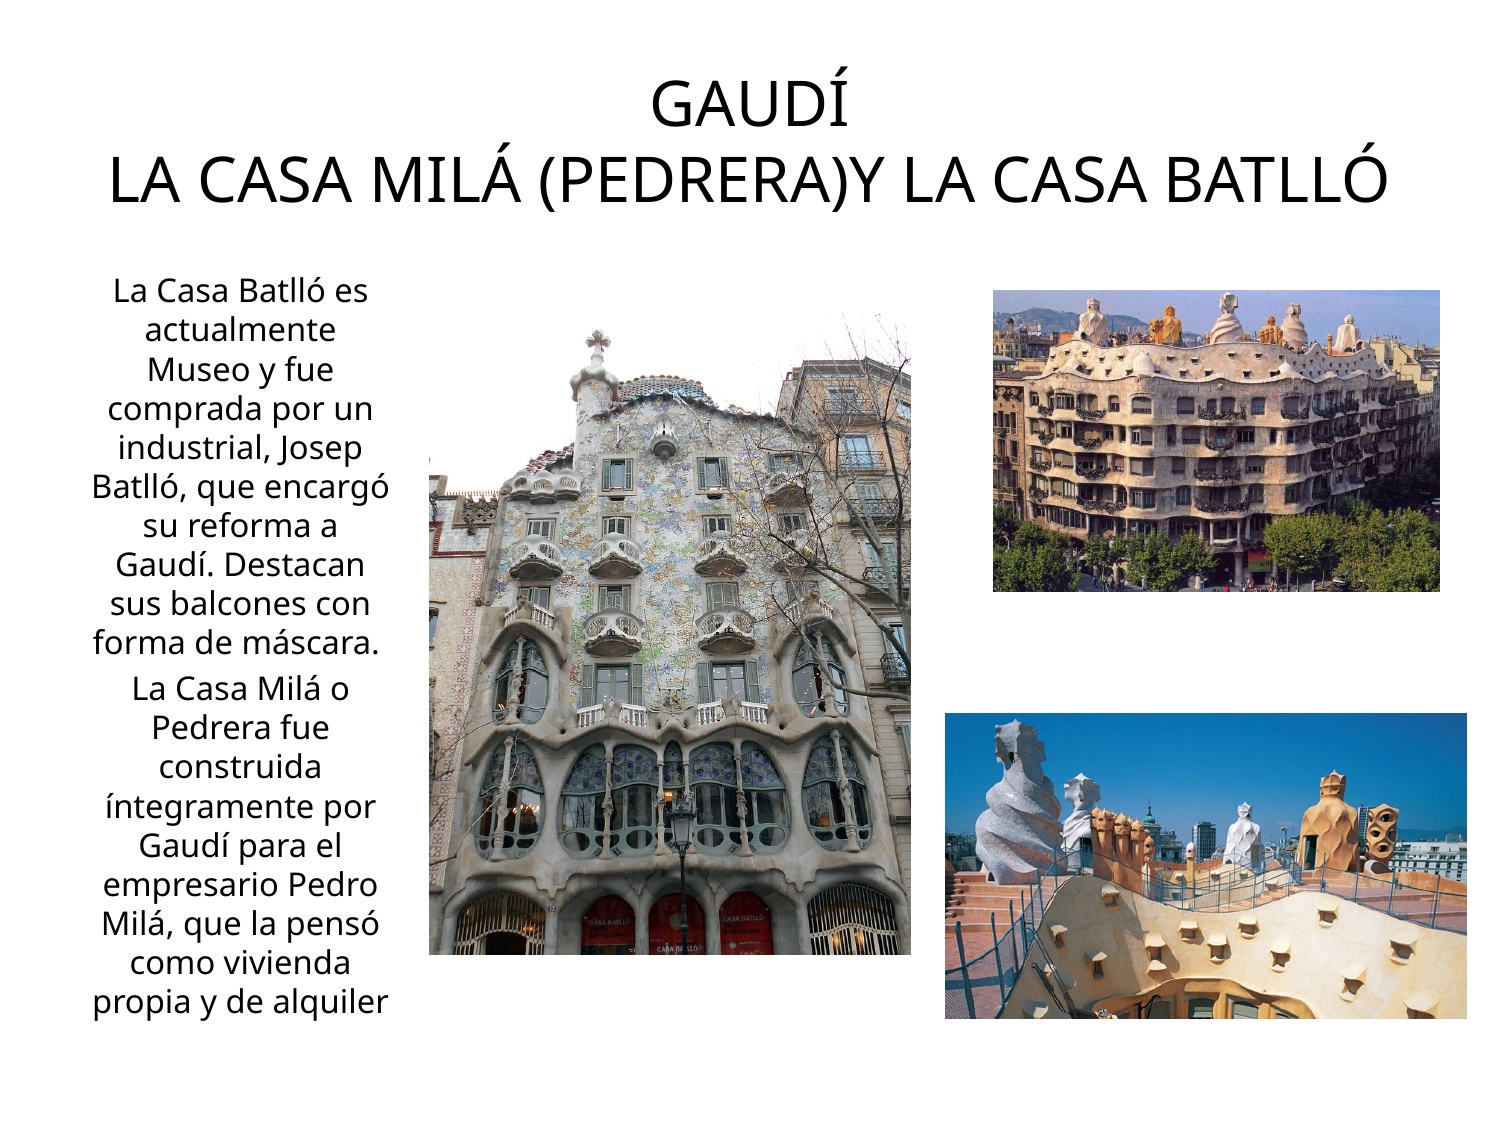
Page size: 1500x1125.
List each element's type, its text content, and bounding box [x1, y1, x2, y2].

list La Casa Batlló es actualmente Museo y fue comprada por un industrial, Josep Batlló, que encargó su reforma a Gaudí. Destacan sus balcones con forma de máscara. La Casa Milá o Pedrera fue construida íntegramente por Gaudí para el empresario Pedro Milá, que la pensó como vivienda propia y de alquiler [75, 262, 407, 1096]
title GAUDÍ LA CASA MILÁ (PEDRERA)Y LA CASA BATLLÓ [75, 45, 1425, 233]
picture [428, 312, 911, 955]
picture [993, 290, 1440, 592]
picture [945, 713, 1467, 1019]
